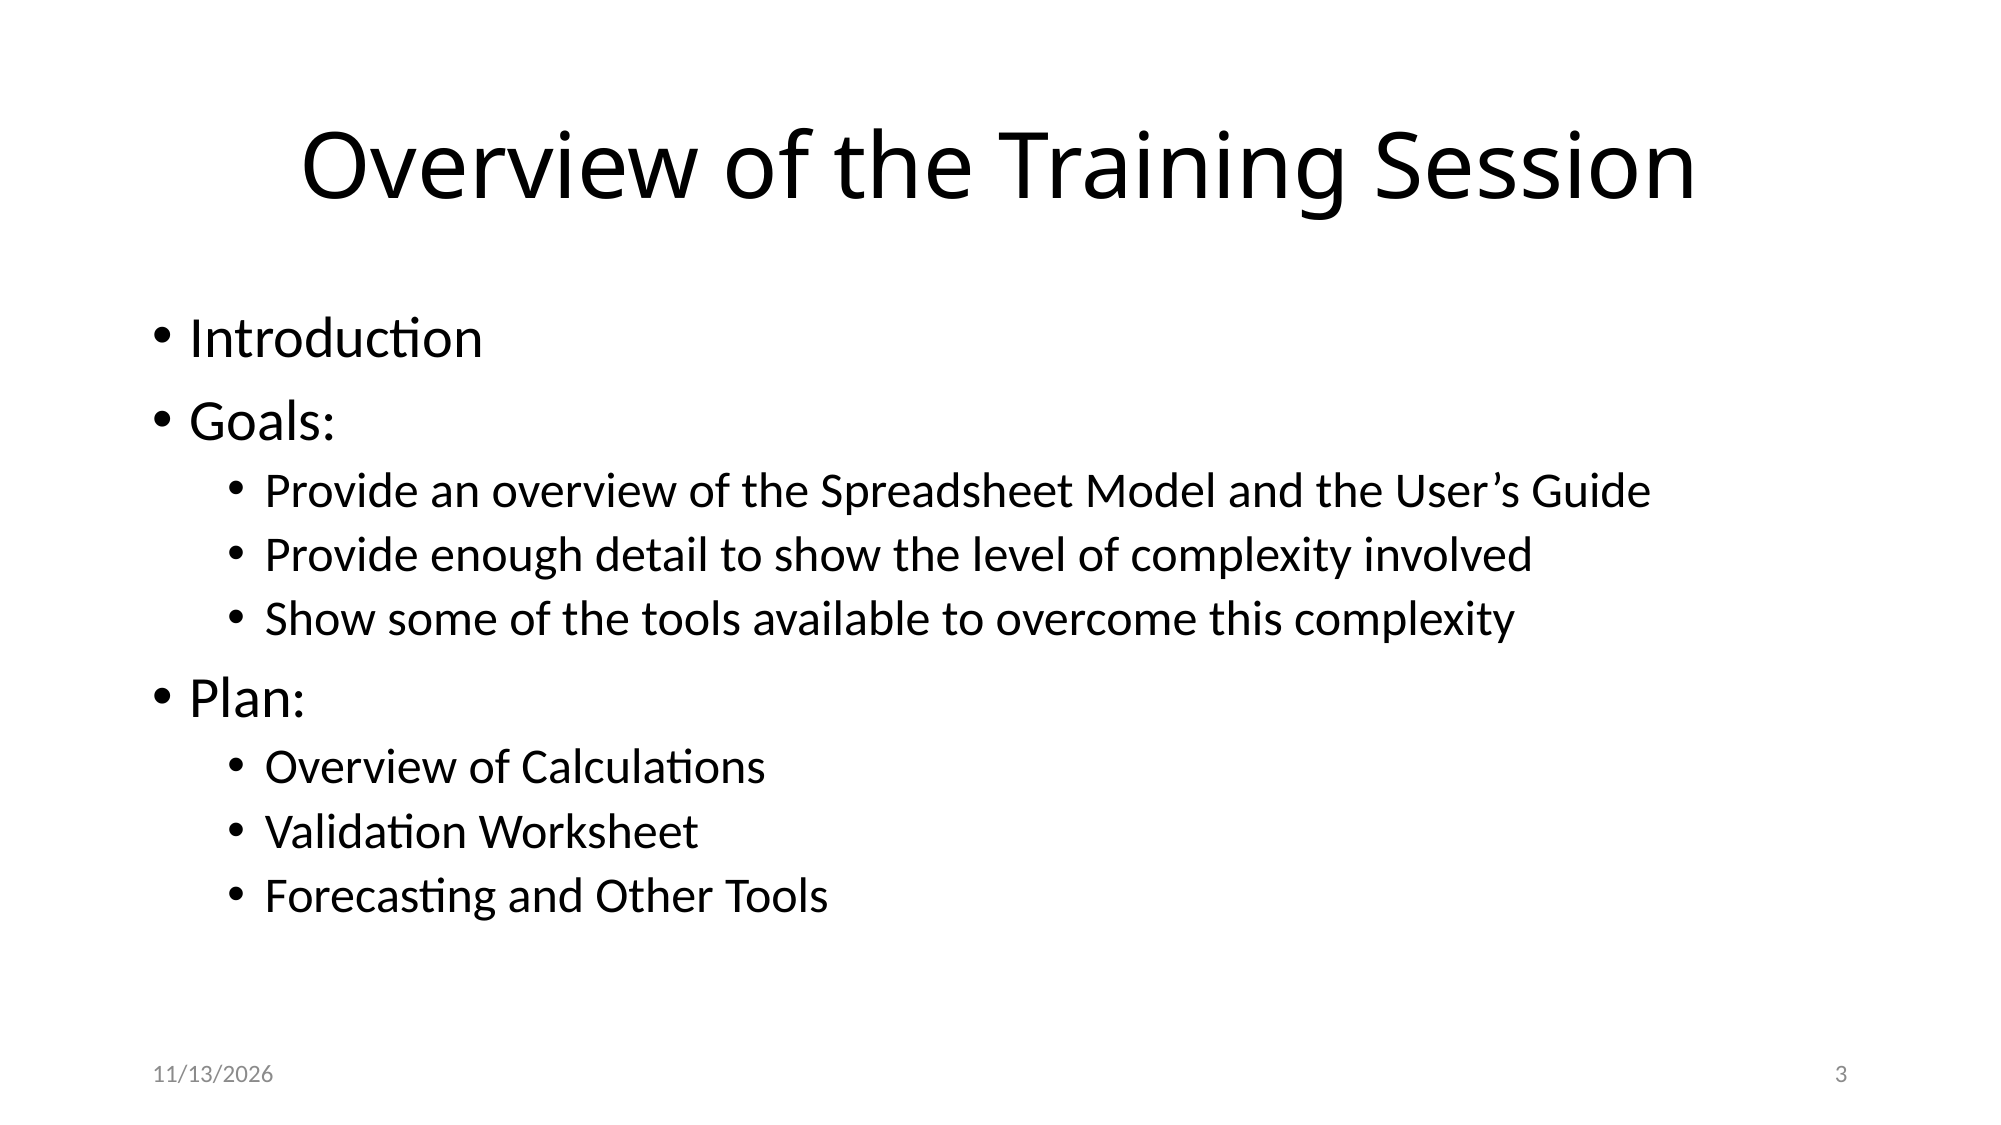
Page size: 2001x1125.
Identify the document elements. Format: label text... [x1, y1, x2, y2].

title Overview of the Training Session [137, 59, 1863, 278]
list Introduction Goals: Provide an overview of the Spreadsheet Model and the User’s Guide Provide enough detail to show the level of complexity involved Show some of the tools available to overcome this complexity Plan: Overview of Calculations Validation Worksheet Forecasting and Other Tools [137, 299, 1863, 1014]
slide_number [137, 1042, 588, 1103]
slide_number 3 [1412, 1042, 1863, 1103]
